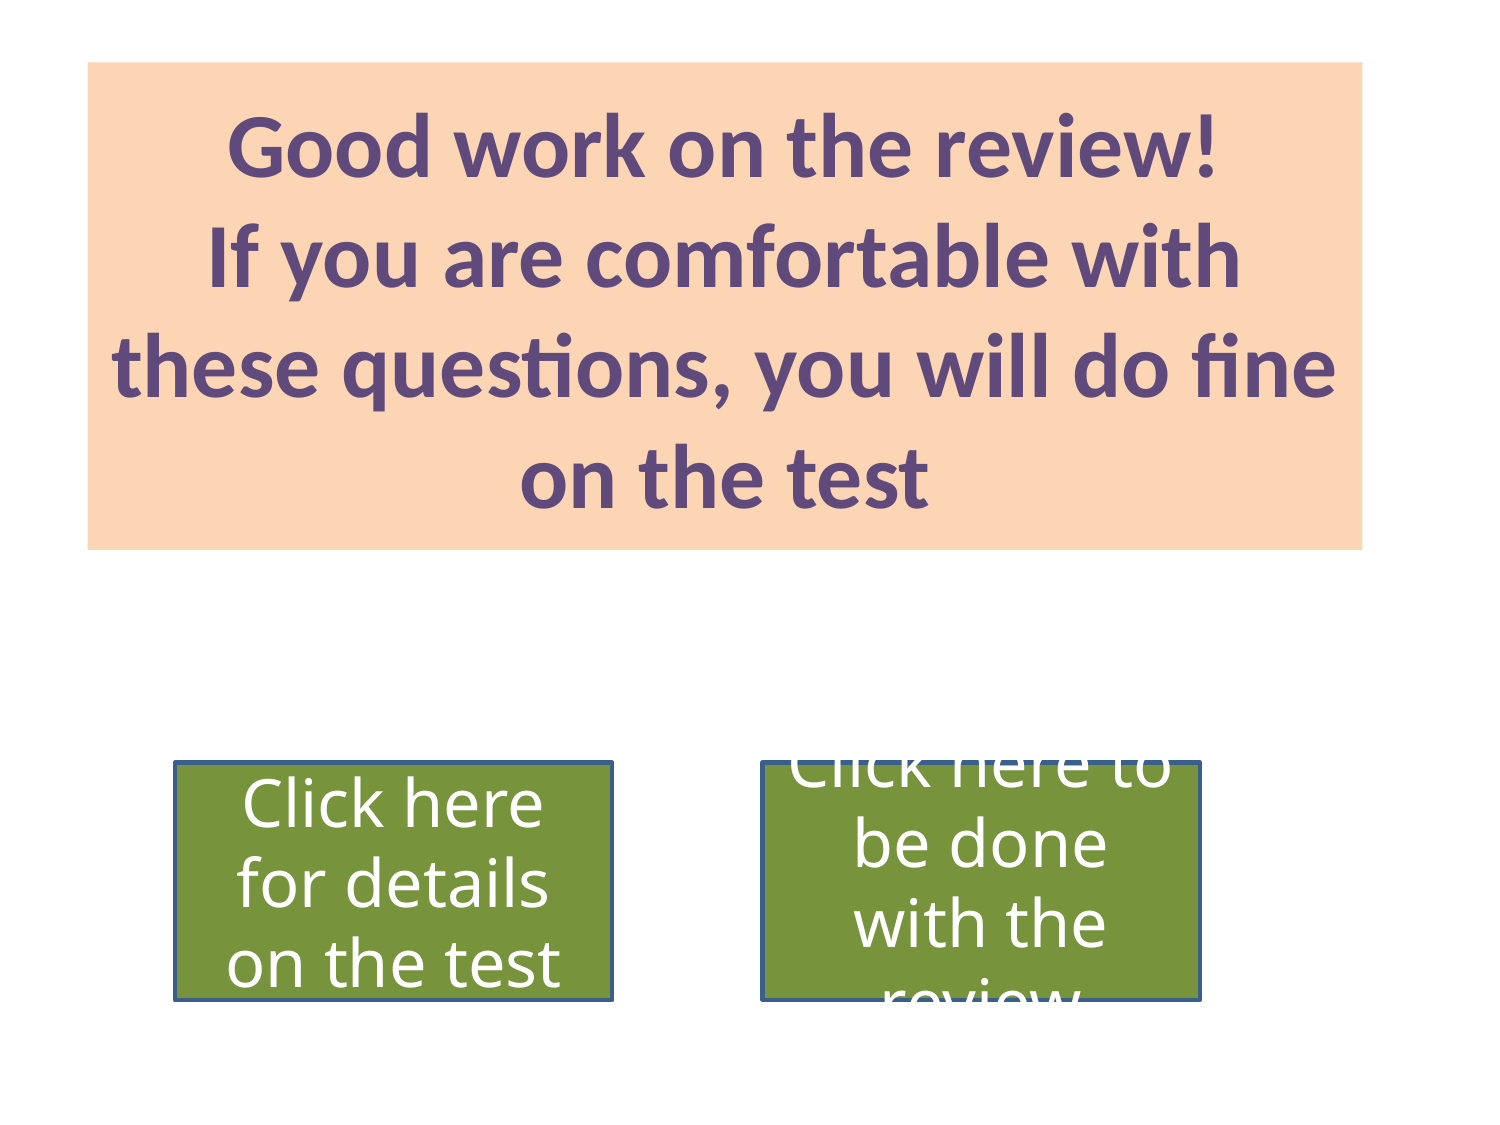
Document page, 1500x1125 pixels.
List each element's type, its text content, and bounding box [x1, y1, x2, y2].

text_box Click here for details on the test [173, 760, 614, 1002]
text_box Click here to be done with the review [760, 760, 1202, 1002]
title Good work on the review! If you are comfortable with these questions, you will do fine on the test [87, 62, 1363, 550]
